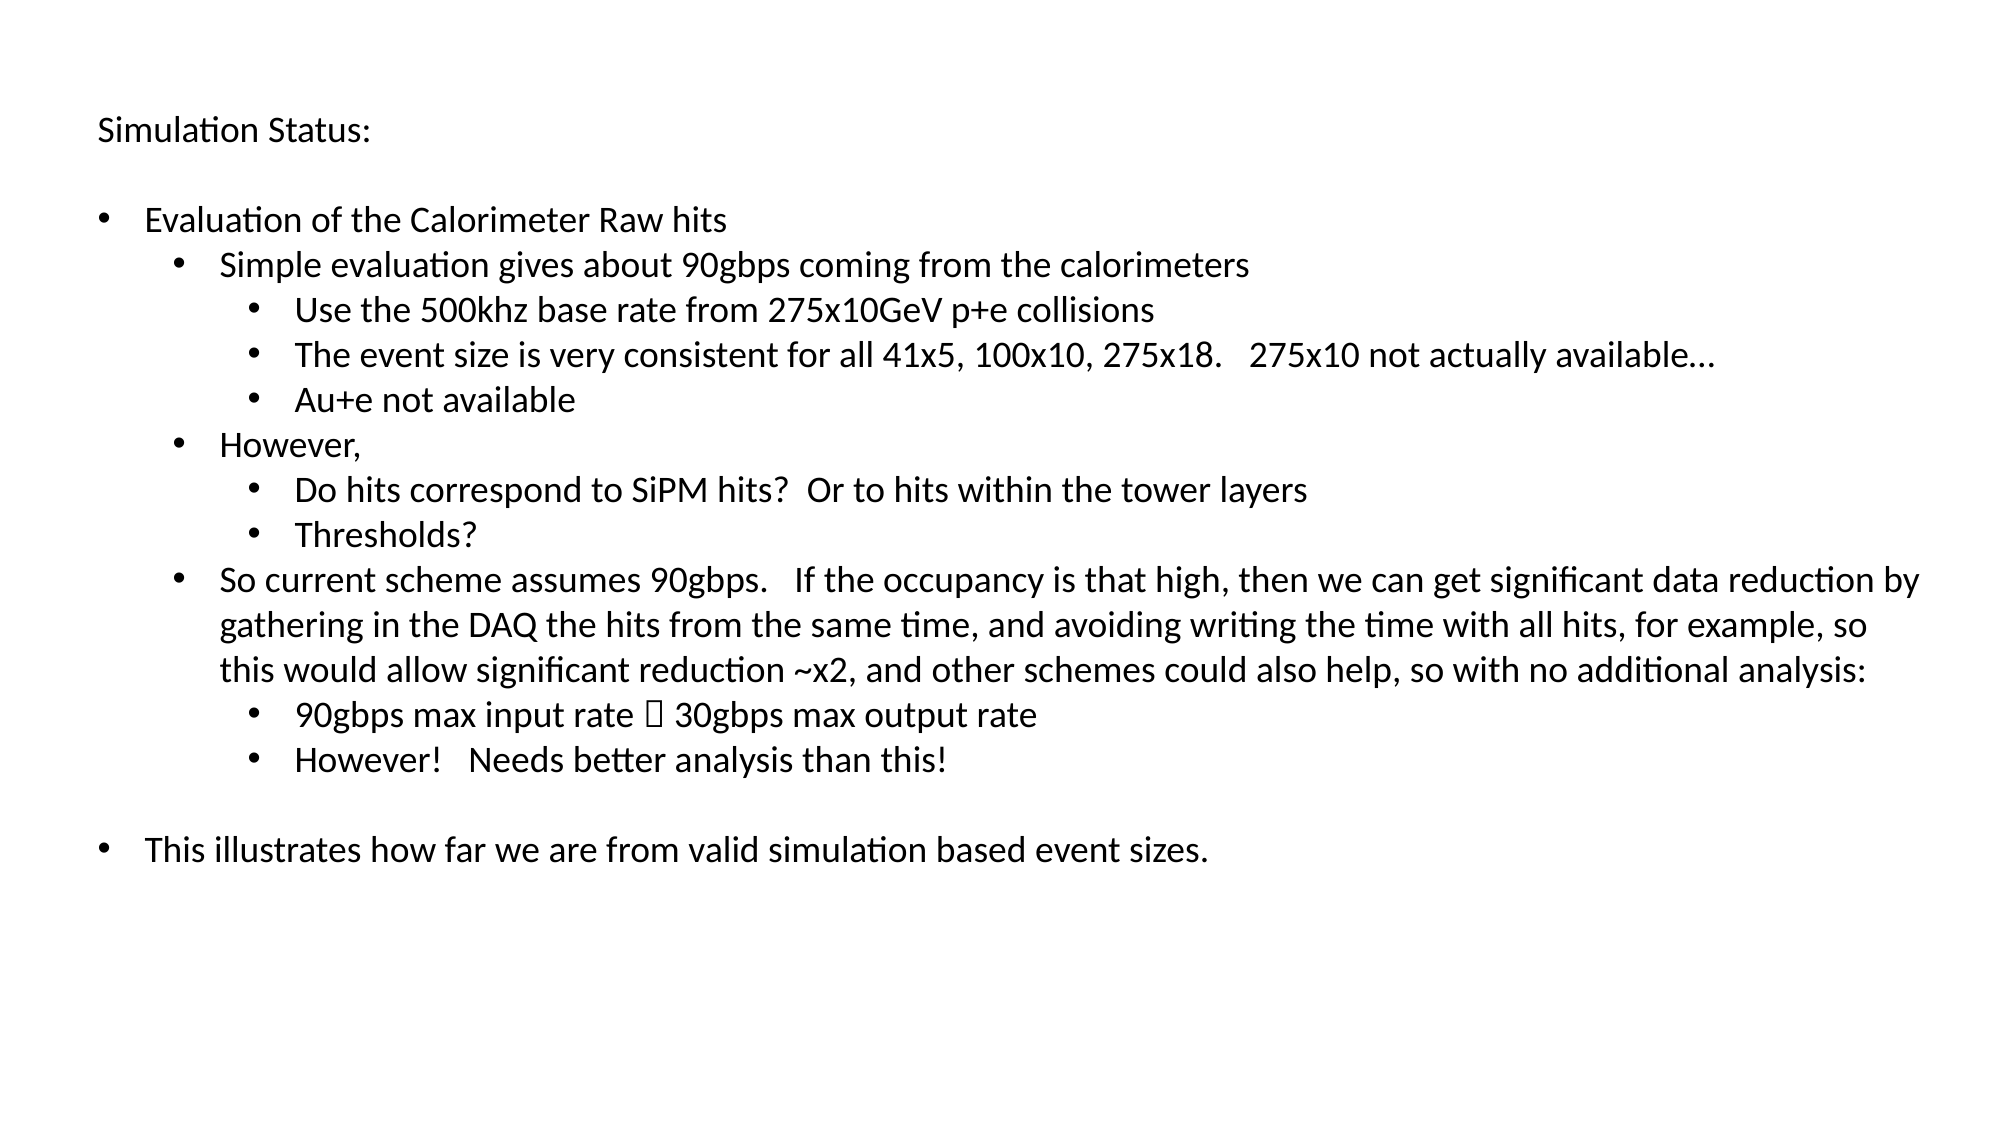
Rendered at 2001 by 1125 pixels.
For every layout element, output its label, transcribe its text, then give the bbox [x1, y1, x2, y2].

text_box Simulation Status: Evaluation of the Calorimeter Raw hits Simple evaluation gives about 90gbps coming from the calorimeters Use the 500khz base rate from 275x10GeV p+e collisions The event size is very consistent for all 41x5, 100x10, 275x18. 275x10 not actually available… Au+e not available However, Do hits correspond to SiPM hits? Or to hits within the tower layers Thresholds? So current scheme assumes 90gbps. If the occupancy is that high, then we can get significant data reduction by gathering in the DAQ the hits from the same time, and avoiding writing the time with all hits, for example, so this would allow significant reduction ~x2, and other schemes could also help, so with no additional analysis: 90gbps max input rate  30gbps max output rate However! Needs better analysis than this! This illustrates how far we are from valid simulation based event sizes. [82, 97, 1947, 877]
